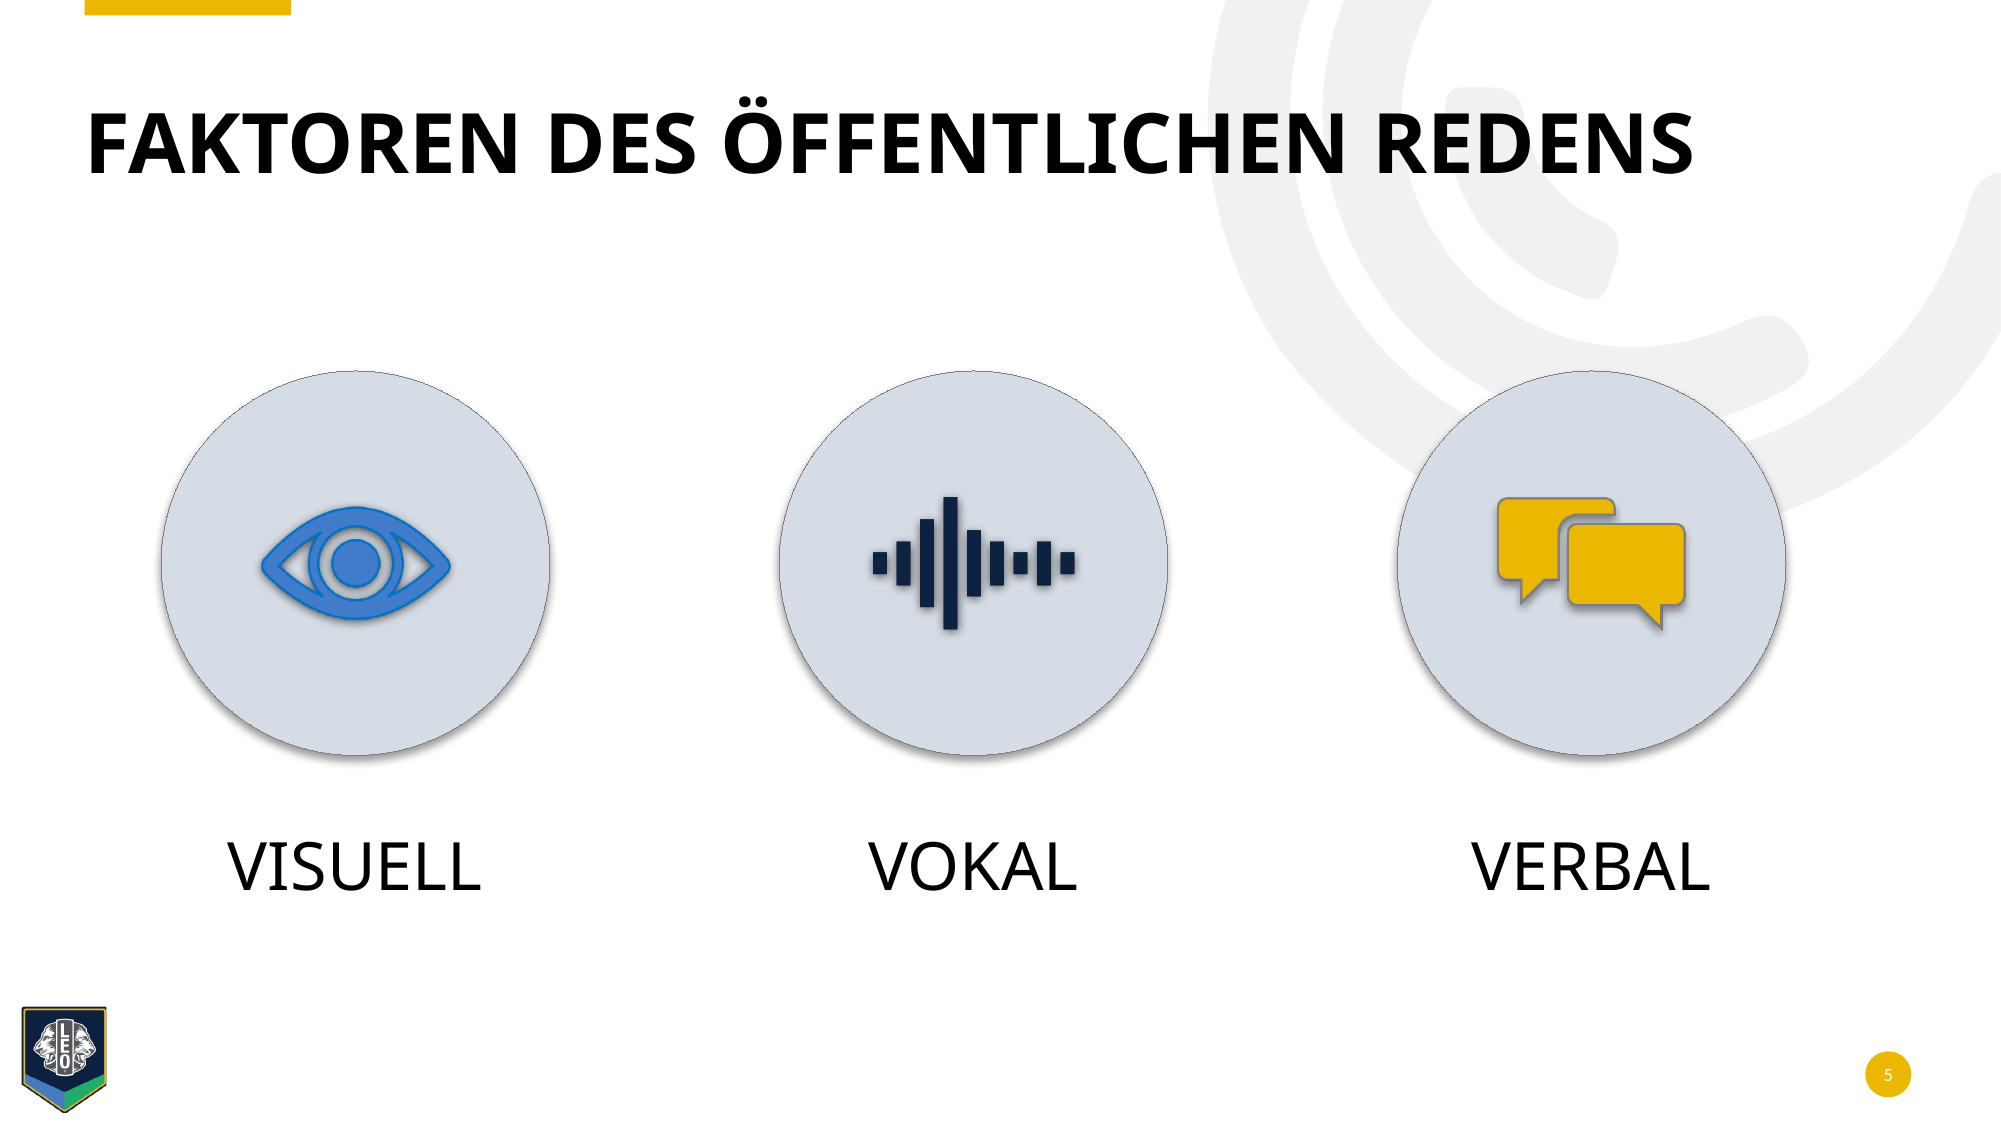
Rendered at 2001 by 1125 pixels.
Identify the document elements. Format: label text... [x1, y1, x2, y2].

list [84, 299, 1863, 1014]
slide_number 5 [1864, 1059, 1913, 1090]
title Faktoren des öffentlichen Redens [84, 40, 1914, 192]
